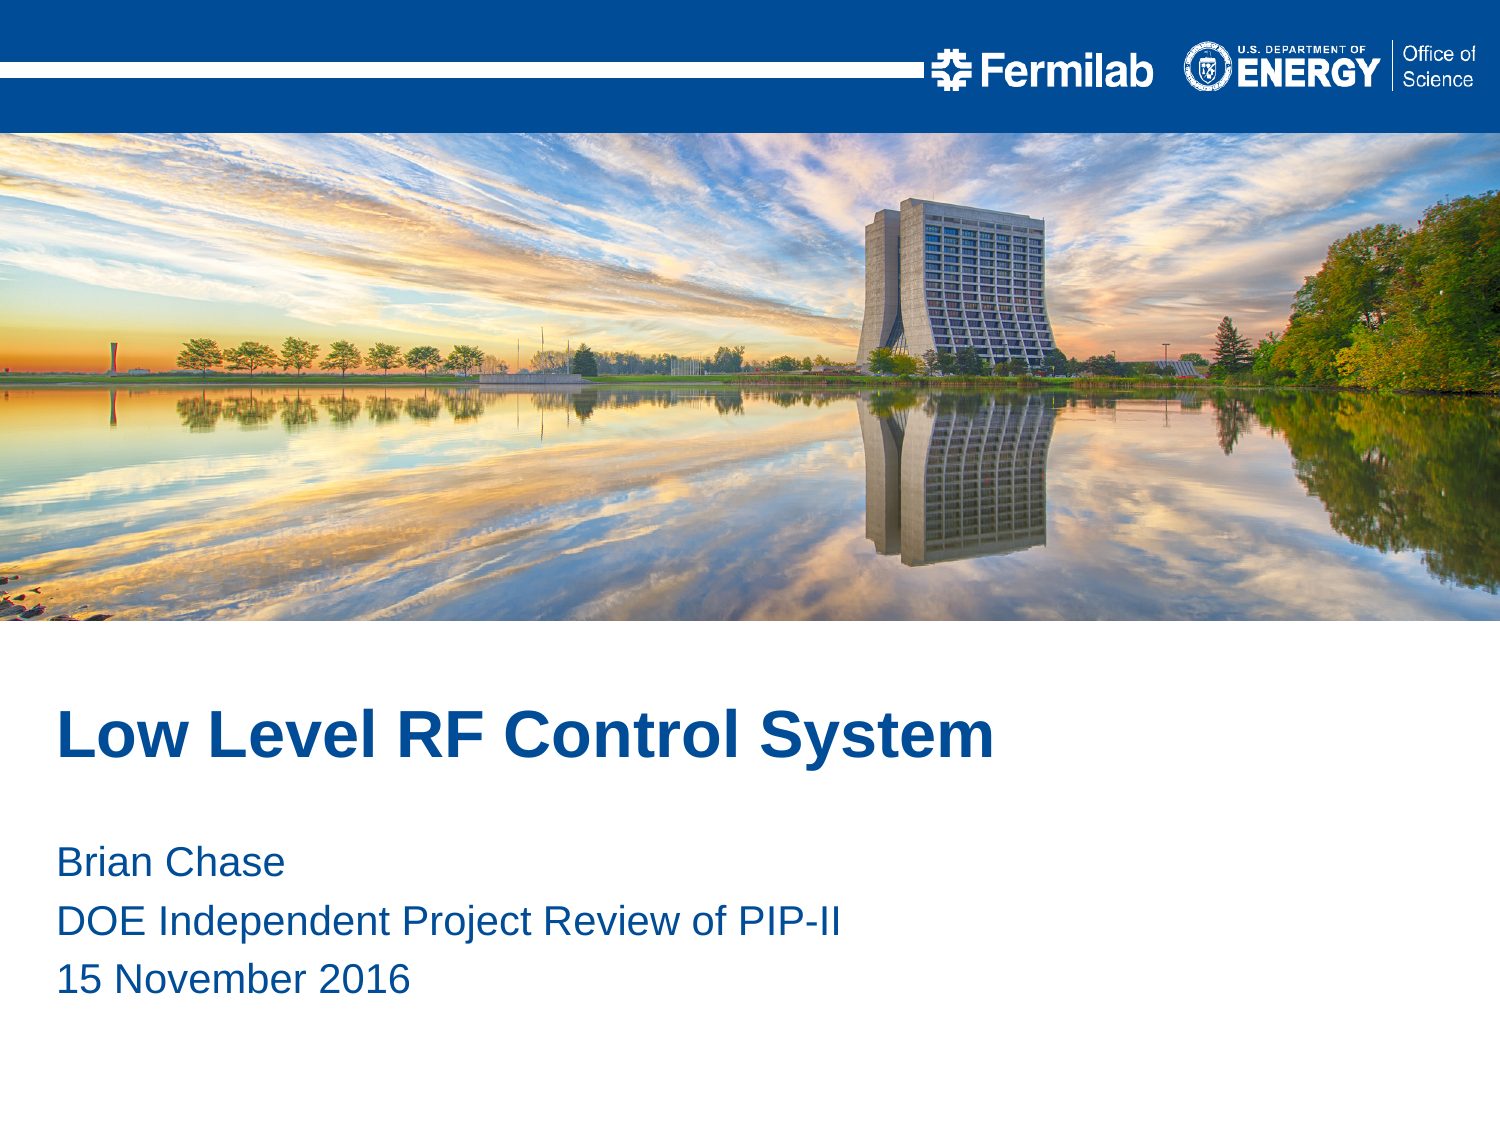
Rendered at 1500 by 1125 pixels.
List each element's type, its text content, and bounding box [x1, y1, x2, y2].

list Low Level RF Control System [56, 648, 1451, 813]
picture [0, 133, 1500, 621]
list Brian Chase DOE Independent Project Review of PIP-II 15 November 2016 [56, 827, 1451, 1056]
